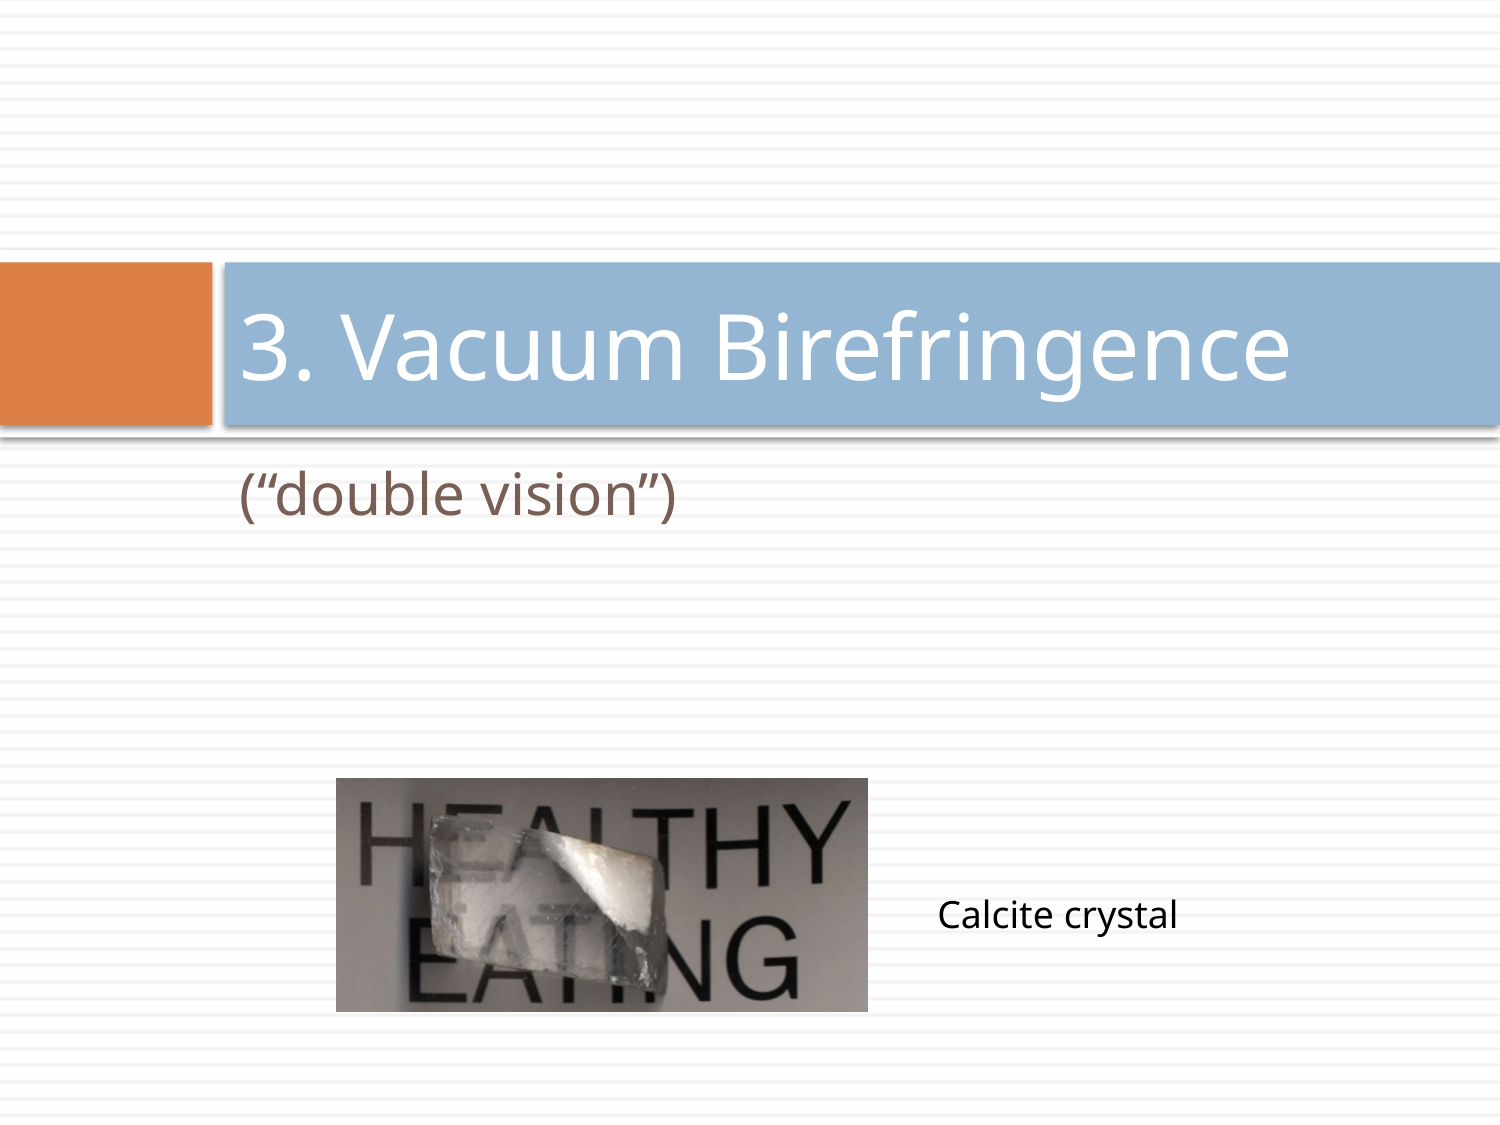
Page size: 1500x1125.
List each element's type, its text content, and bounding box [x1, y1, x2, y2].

list (“double vision”) [225, 450, 1394, 725]
picture [336, 778, 868, 1012]
text_box Calcite crystal [922, 883, 1216, 944]
title 3. Vacuum Birefringence [225, 262, 1475, 425]
